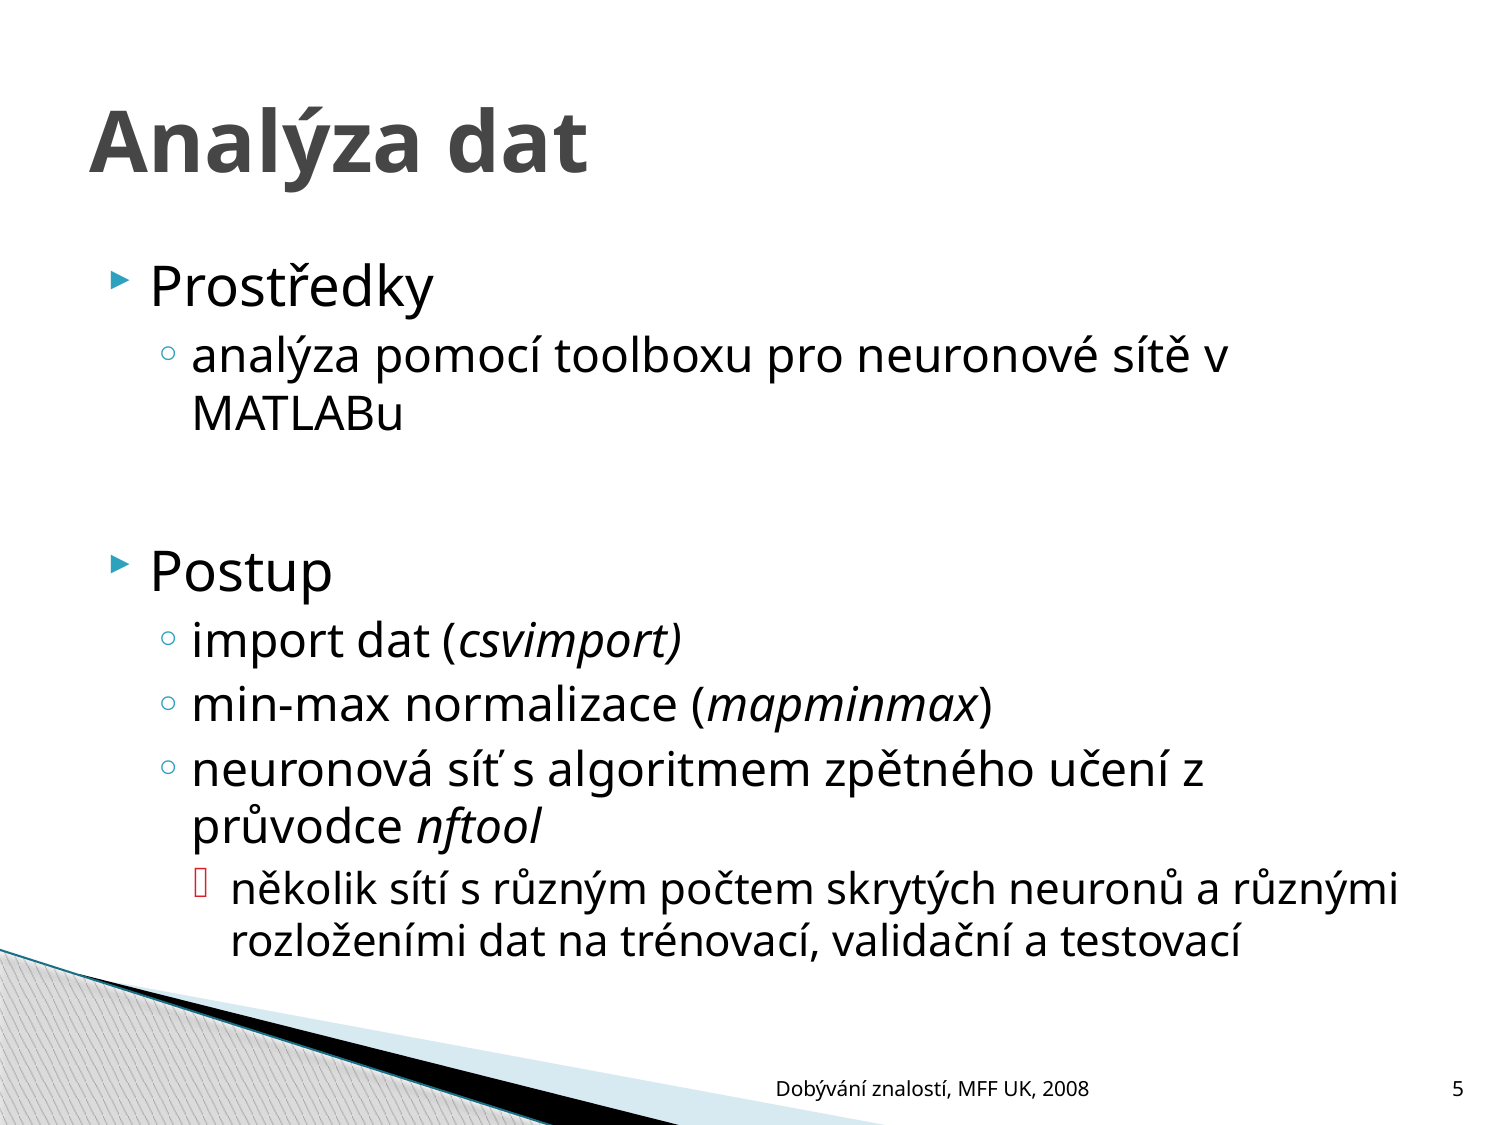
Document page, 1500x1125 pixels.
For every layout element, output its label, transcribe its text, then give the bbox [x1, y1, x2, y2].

list Prostředky analýza pomocí toolboxu pro neuronové sítě v MATLABu Postup import dat (csvimport) min-max normalizace (mapminmax) neuronová síť s algoritmem zpětného učení z průvodce nftool několik sítí s různým počtem skrytých neuronů a různými rozloženími dat na trénovací, validační a testovací [75, 243, 1425, 986]
footer Dobývání znalostí, MFF UK, 2008 [718, 1051, 1105, 1112]
slide_number 5 [1418, 1051, 1479, 1112]
title Analýza dat [75, 45, 1425, 233]
